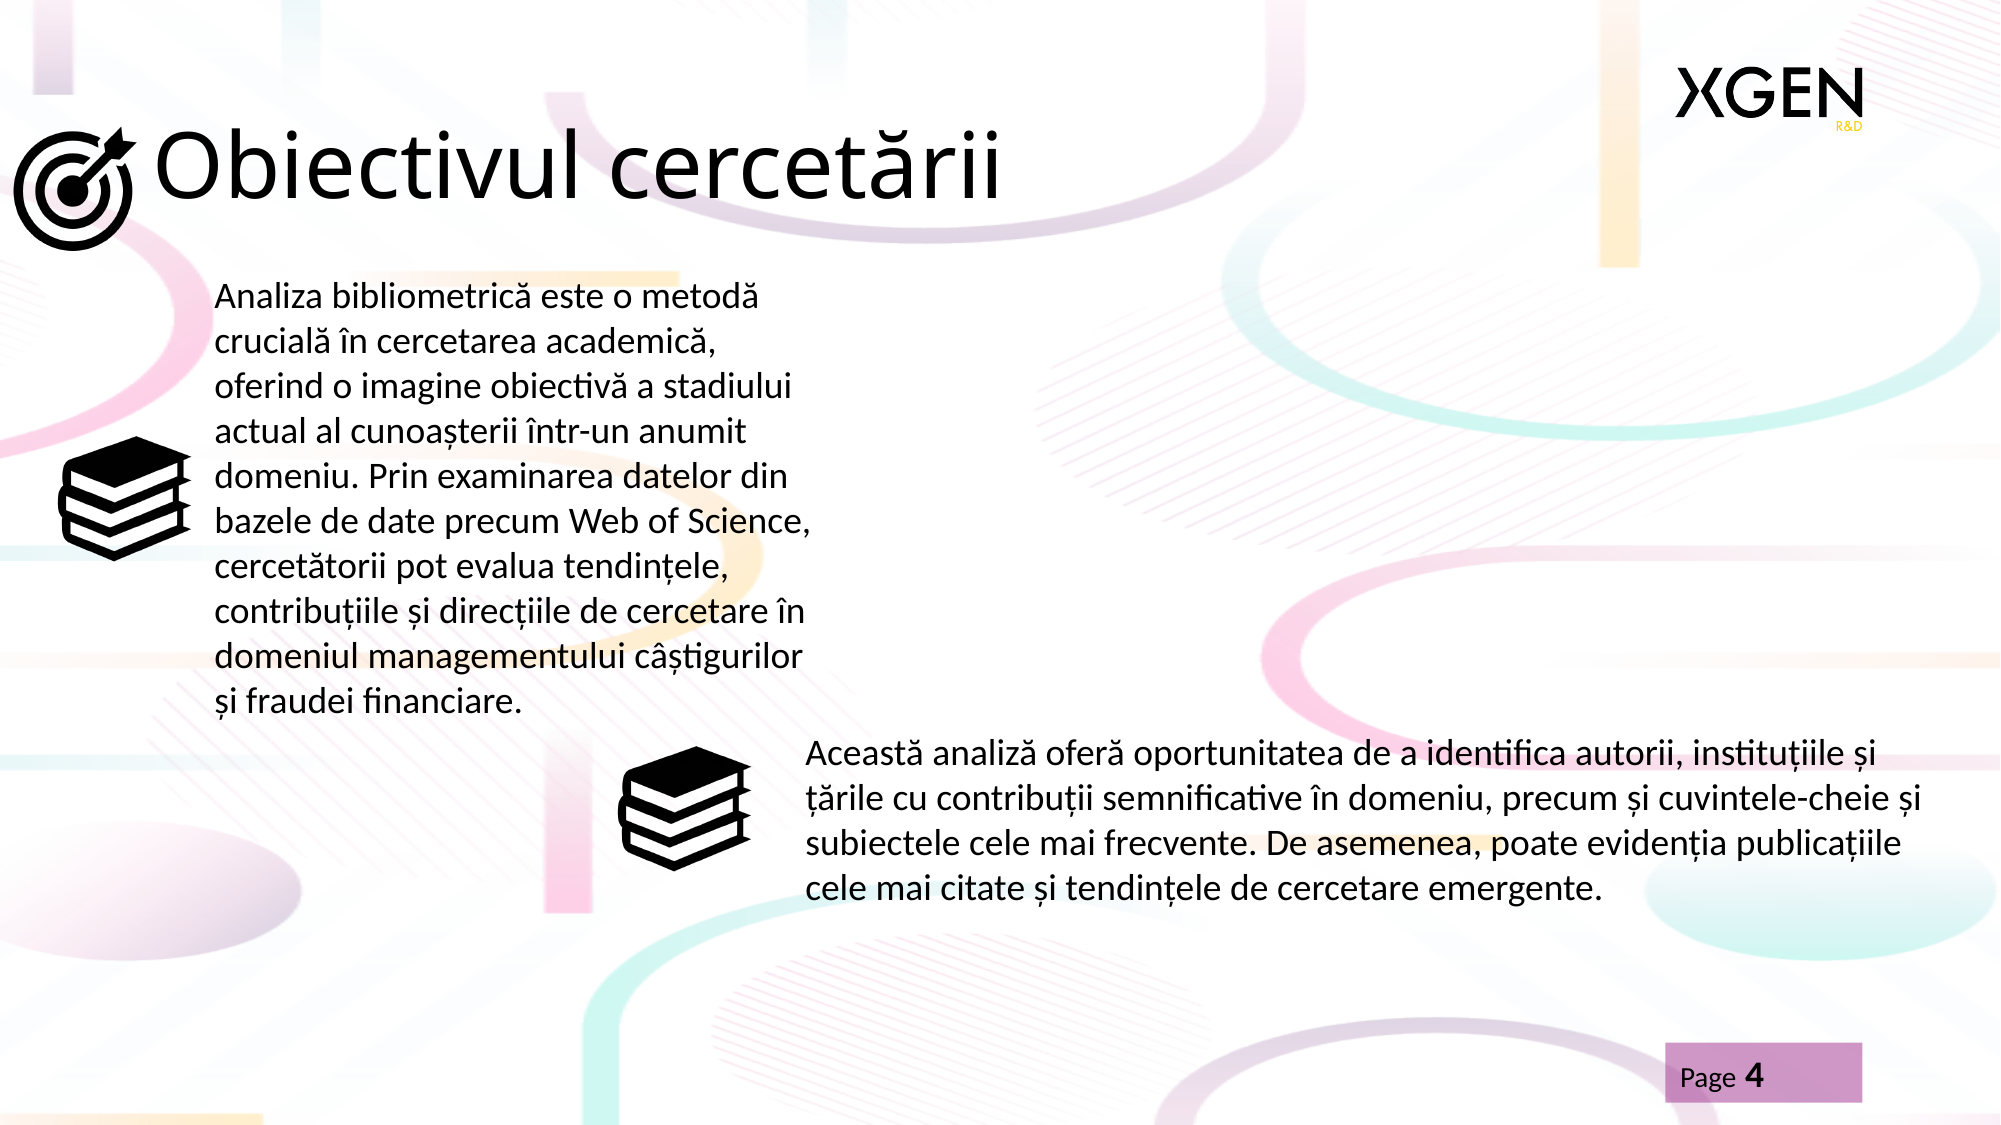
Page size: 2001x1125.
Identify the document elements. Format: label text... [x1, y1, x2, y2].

picture [0, 0, 2001, 1125]
title Obiectivul cercetării [137, 59, 1863, 278]
text_box Această analiză oferă oportunitatea de a identifica autorii, instituțiile și țările cu contribuții semnificative în domeniu, precum și cuvintele-cheie și subiectele cele mai frecvente. De asemenea, poate evidenția publicațiile cele mai citate și tendințele de cercetare emergente. [790, 720, 1968, 961]
text_box Analiza bibliometrică este o metodă crucială în cercetarea academică, oferind o imagine obiectivă a stadiului actual al cunoașterii într-un anumit domeniu. Prin examinarea datelor din bazele de date precum Web of Science, cercetătorii pot evalua tendințele, contribuțiile și direcțiile de cercetare în domeniul managementului câștigurilor și fraudei financiare. [199, 263, 838, 729]
slide_number Page 4 [1665, 1042, 1863, 1103]
